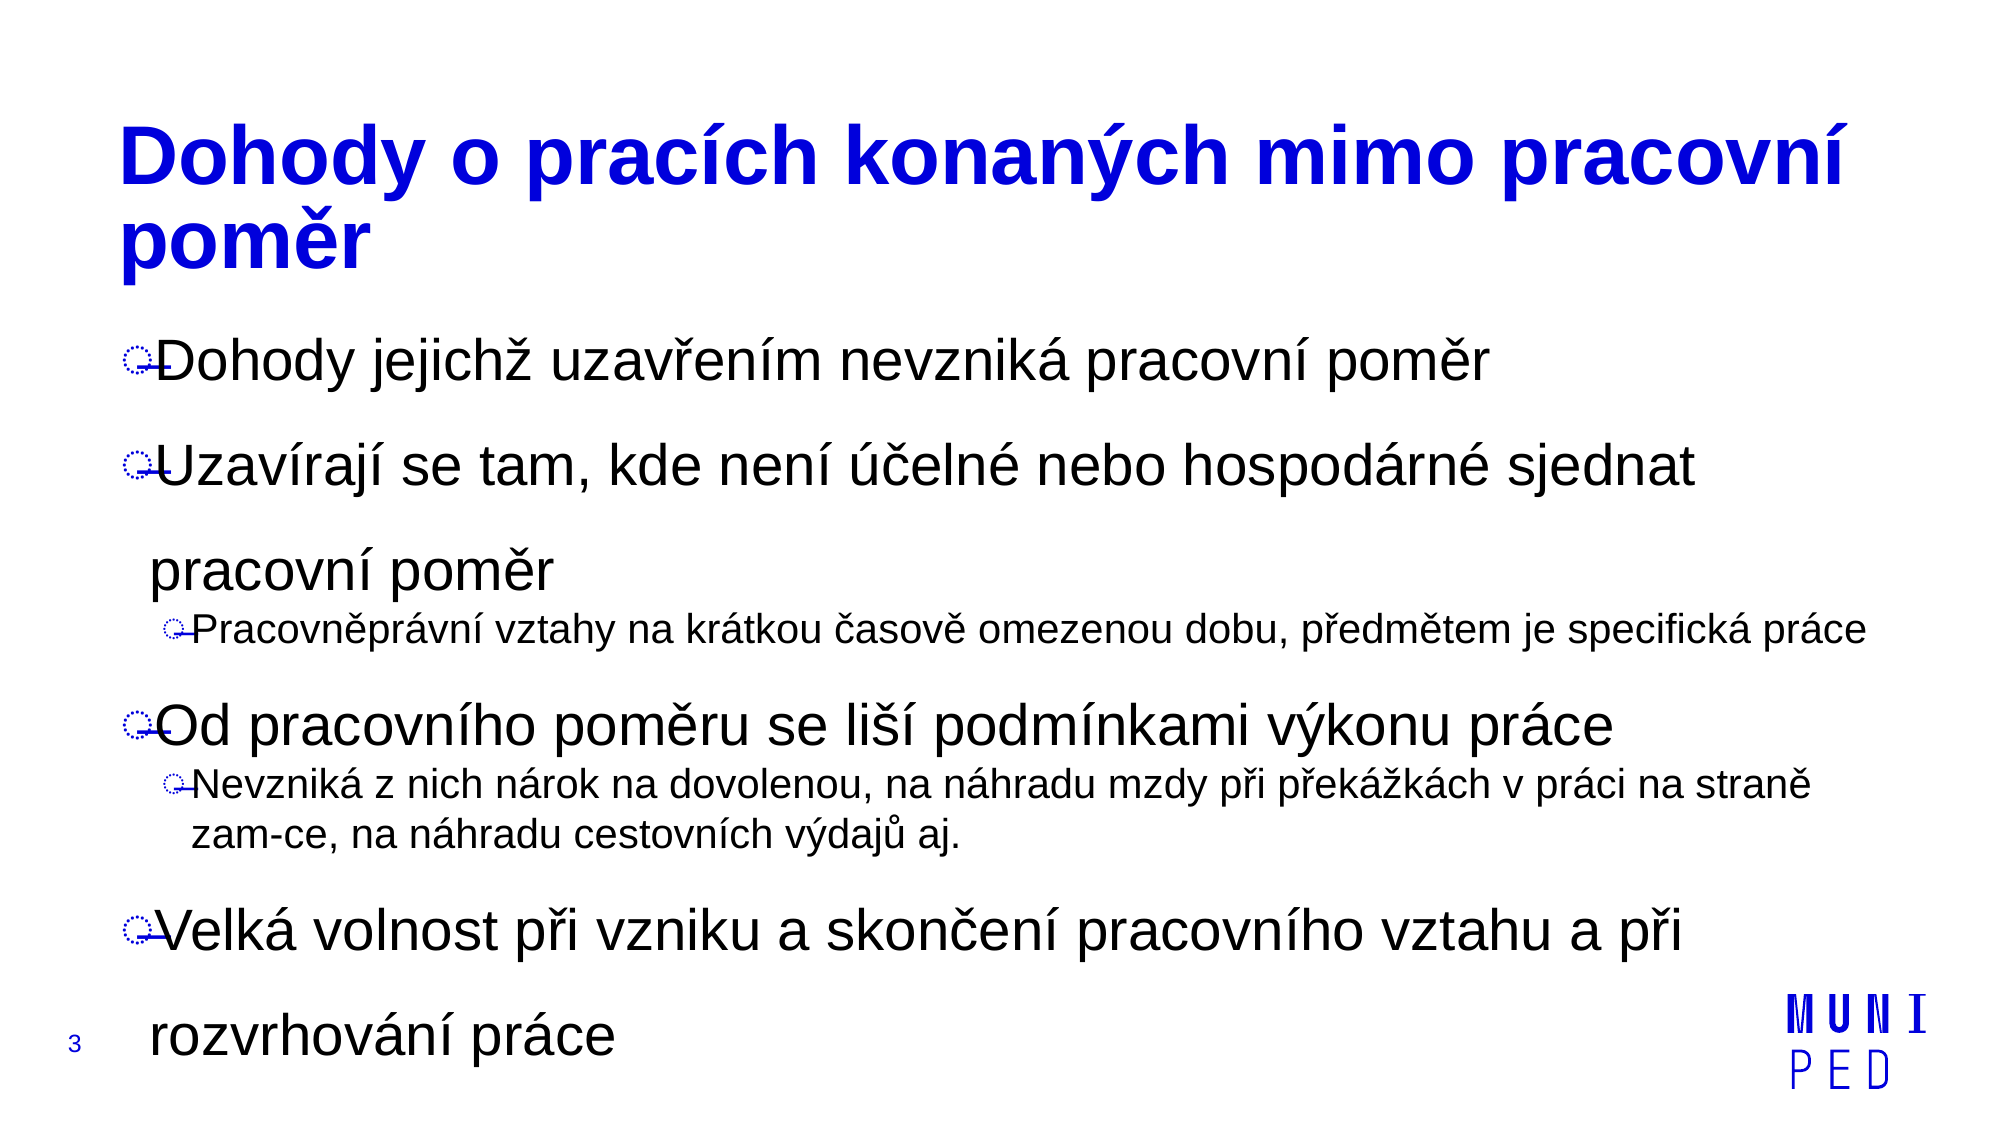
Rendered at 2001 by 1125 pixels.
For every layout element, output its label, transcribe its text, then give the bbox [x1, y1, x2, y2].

title Dohody o pracích konaných mimo pracovní poměr [118, 118, 1883, 193]
list Dohody jejichž uzavřením nevzniká pracovní poměr Uzavírají se tam, kde není účelné nebo hospodárné sjednat pracovní poměr Pracovněprávní vztahy na krátkou časově omezenou dobu, předmětem je specifická práce Od pracovního poměru se liší podmínkami výkonu práce Nevzniká z nich nárok na dovolenou, na náhradu mzdy při překážkách v práci na straně zam-ce, na náhradu cestovních výdajů aj. Velká volnost při vzniku a skončení pracovního vztahu a při rozvrhování práce [108, 287, 1873, 967]
slide_number 3 [67, 1021, 110, 1063]
